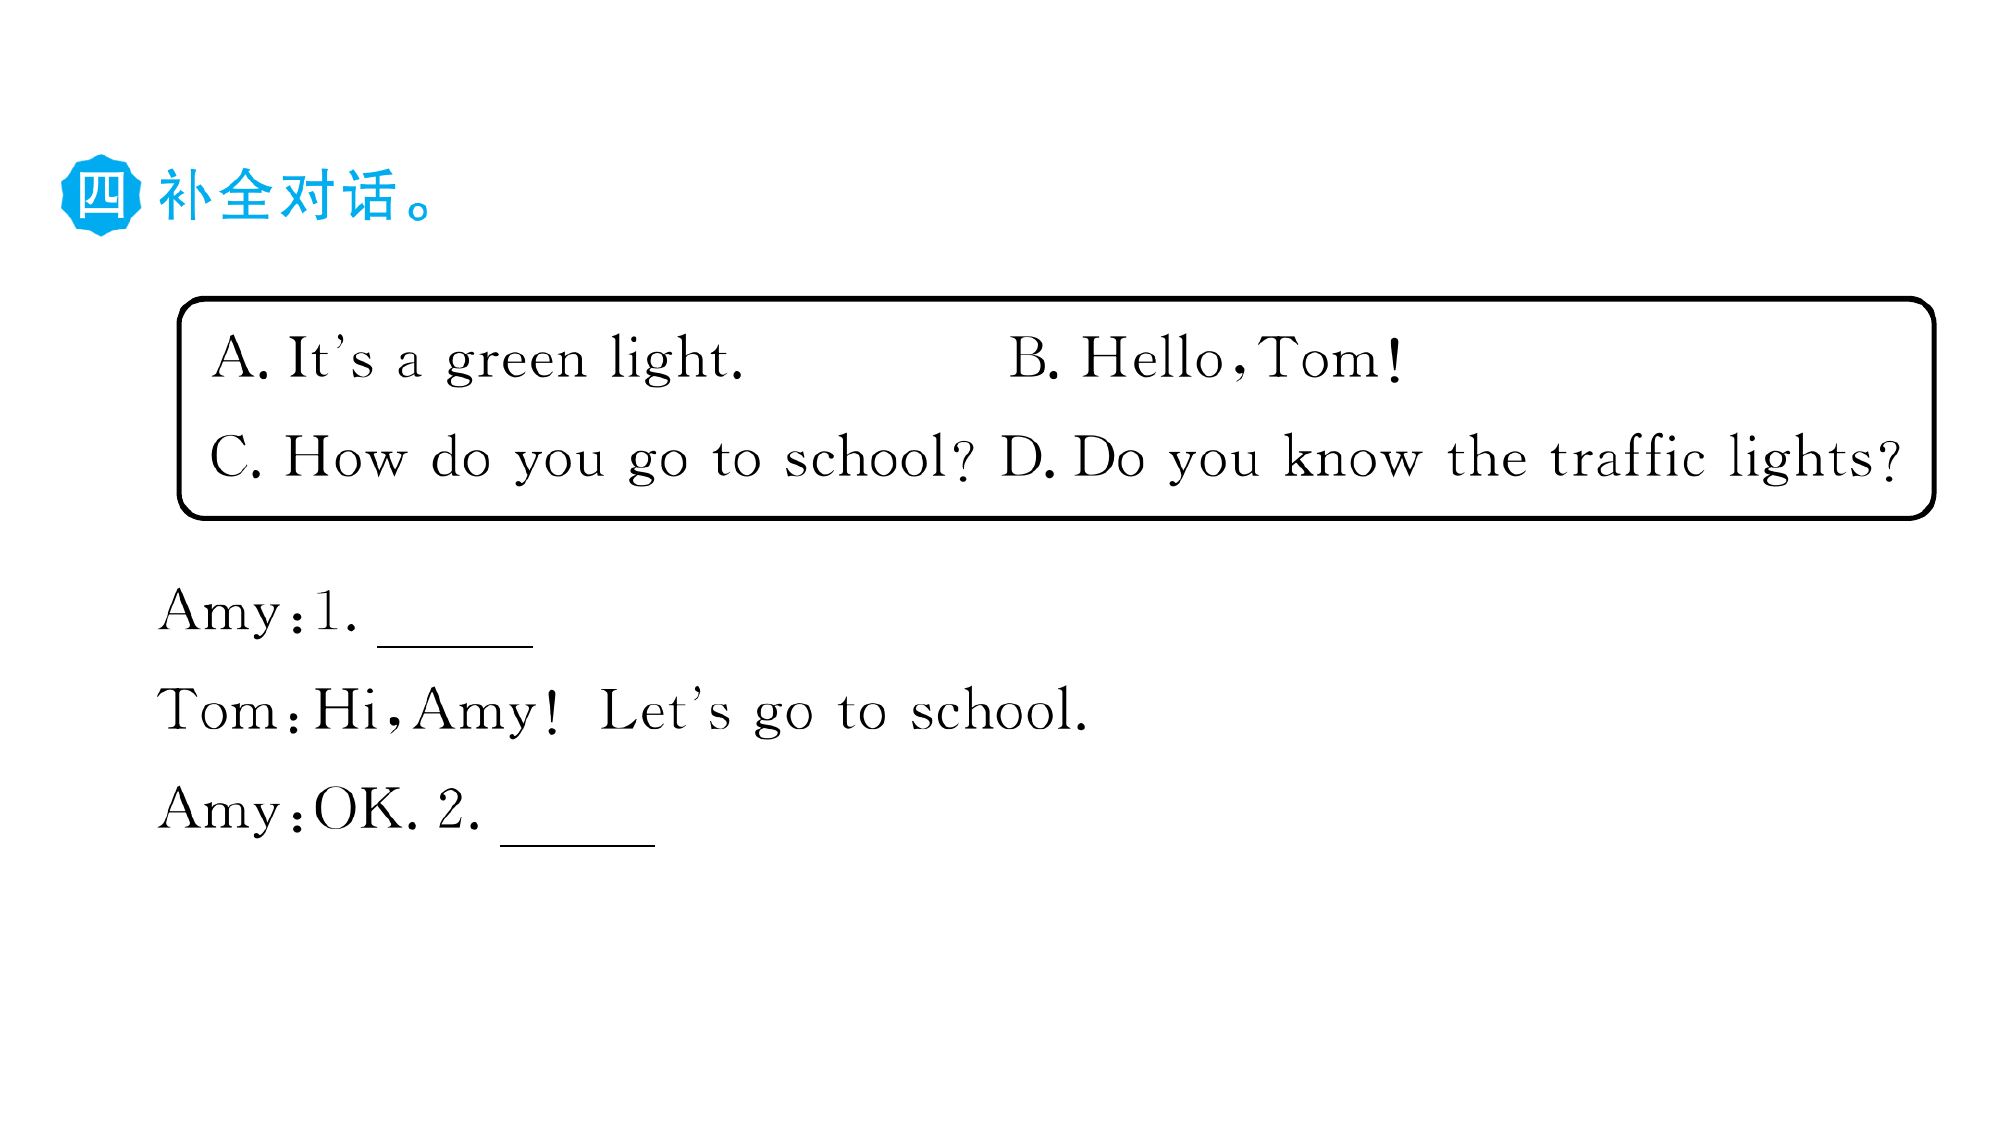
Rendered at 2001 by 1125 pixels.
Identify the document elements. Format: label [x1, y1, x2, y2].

picture [56, 130, 1947, 855]
